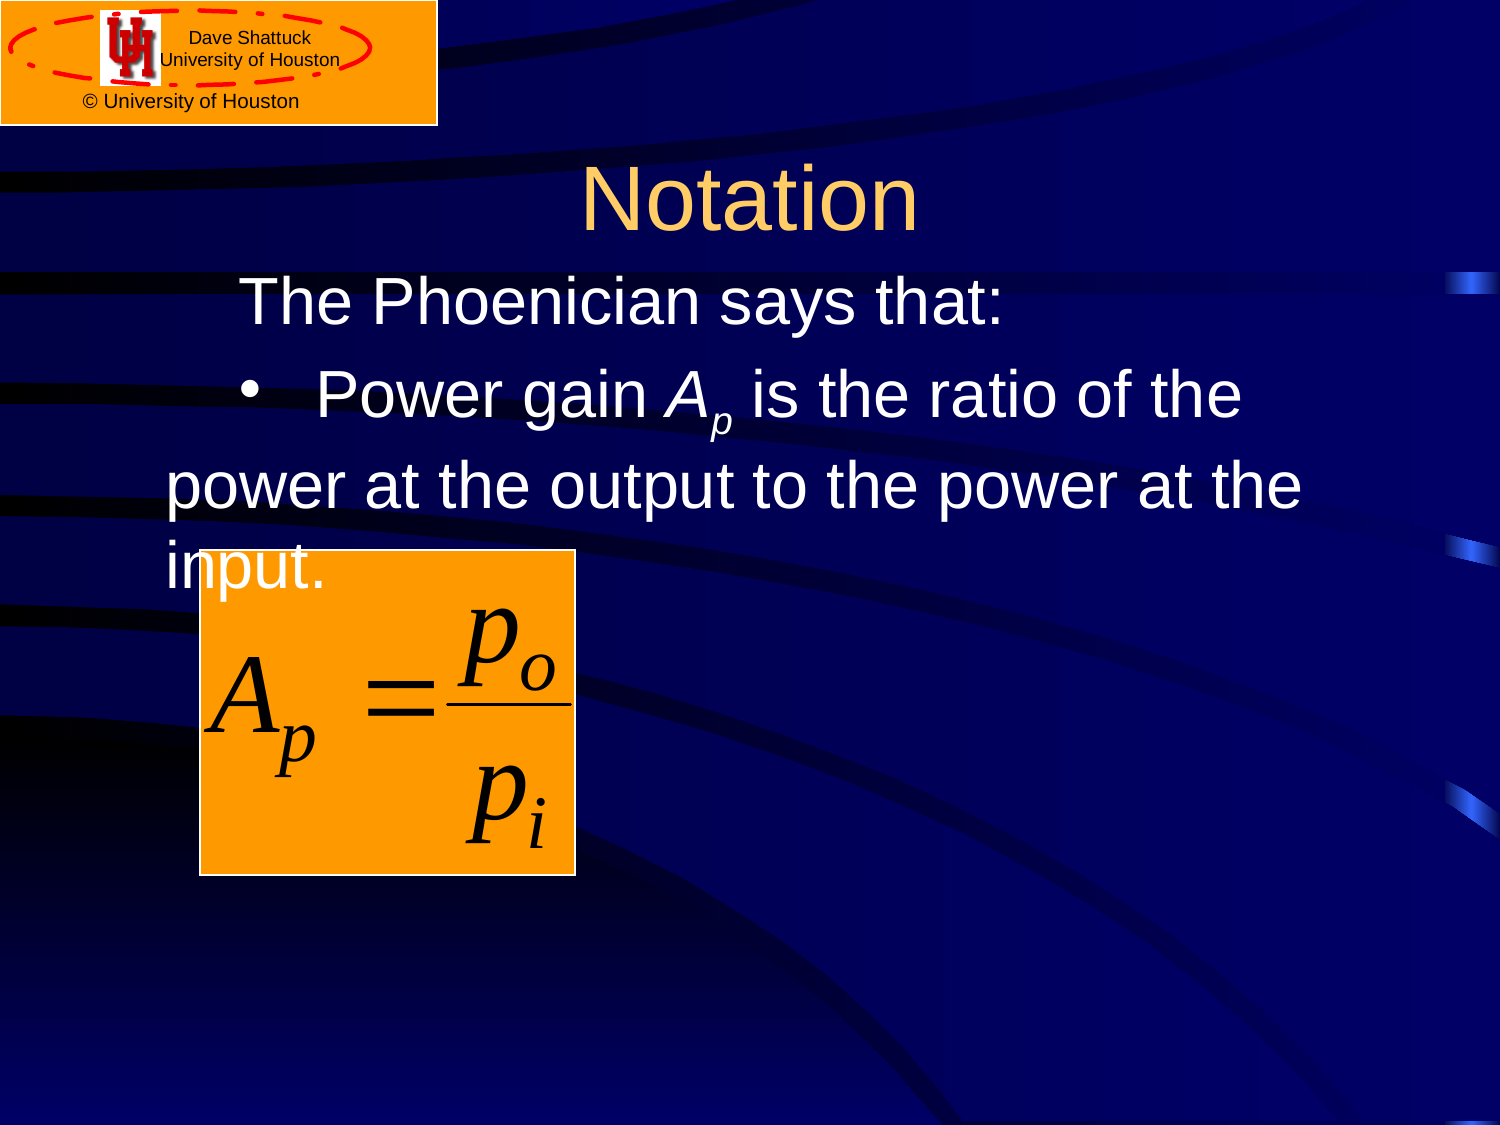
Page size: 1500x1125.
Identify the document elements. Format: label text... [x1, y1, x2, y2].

text_box [199, 869, 575, 875]
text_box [193, 562, 582, 861]
title Notation [112, 99, 1388, 249]
list The Phoenician says that: Power gain Ap is the ratio of the power at the output to the power at the input. [74, 249, 1426, 538]
text_box [199, 549, 575, 560]
